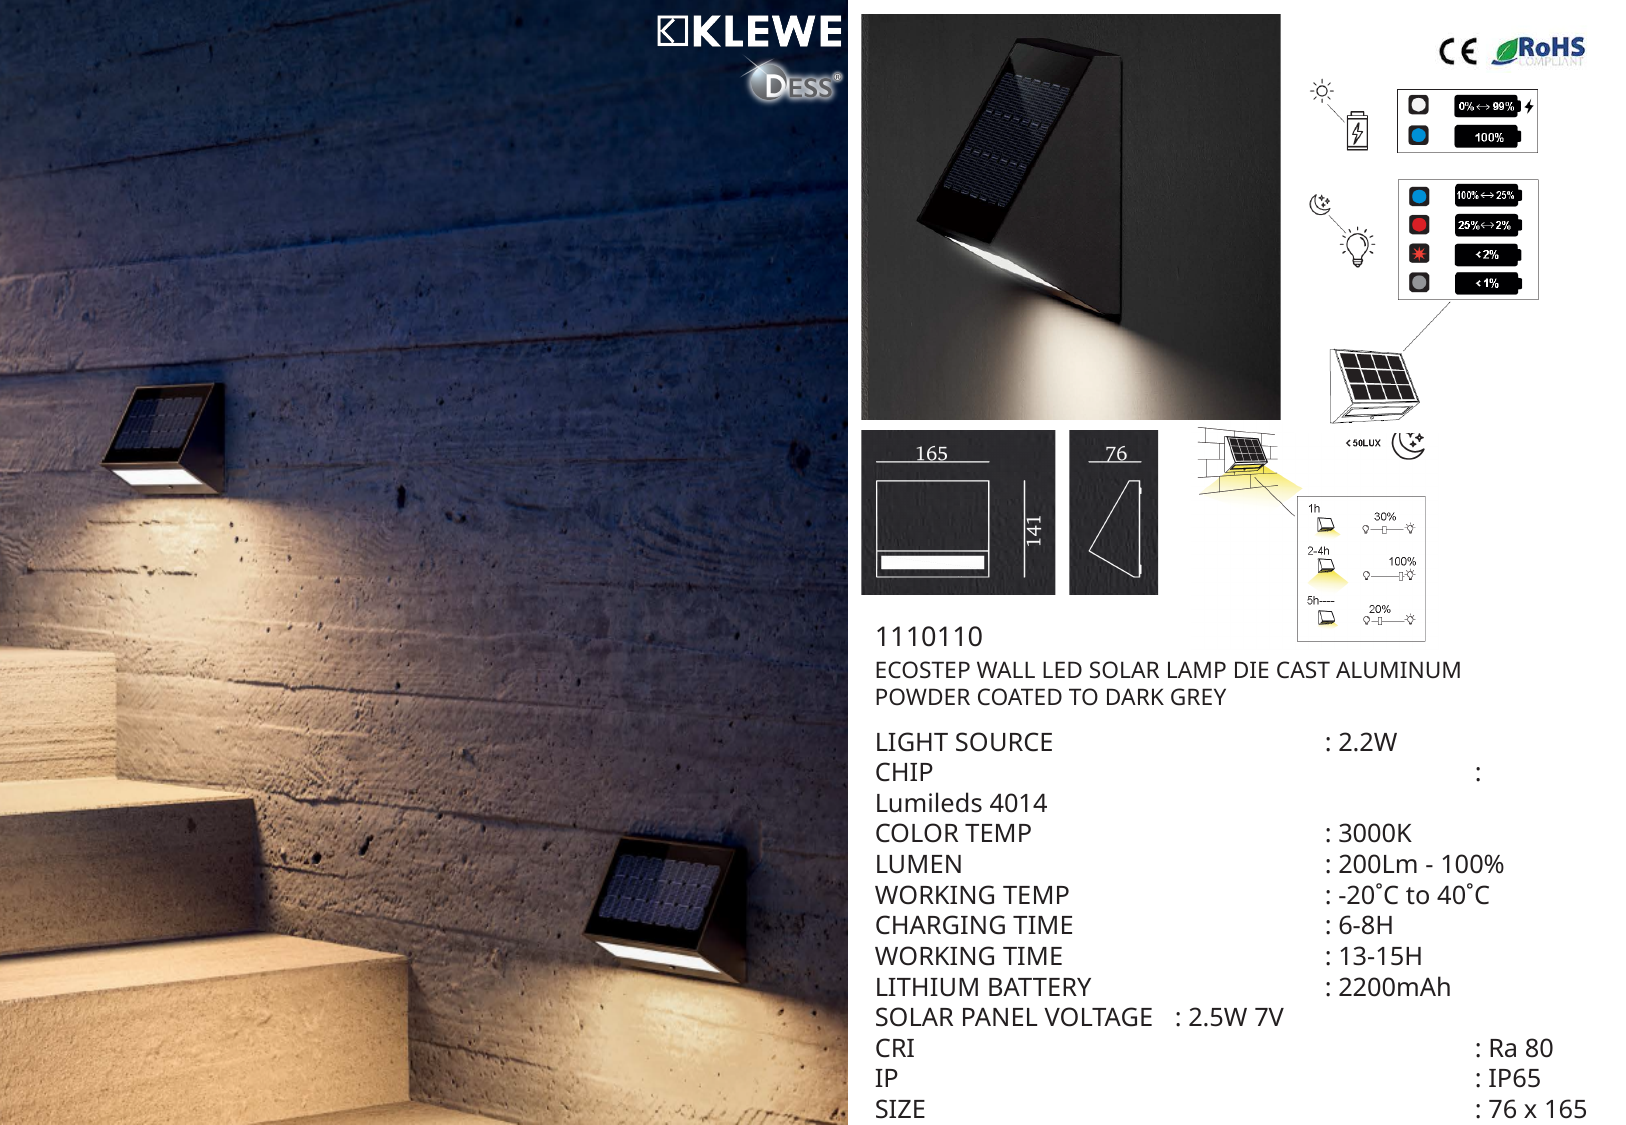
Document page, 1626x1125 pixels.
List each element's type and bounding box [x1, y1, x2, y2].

picture [1068, 430, 1159, 595]
text_box [859, 611, 1606, 1105]
picture [0, 0, 849, 1125]
picture [861, 430, 1056, 595]
picture [861, 14, 1625, 611]
